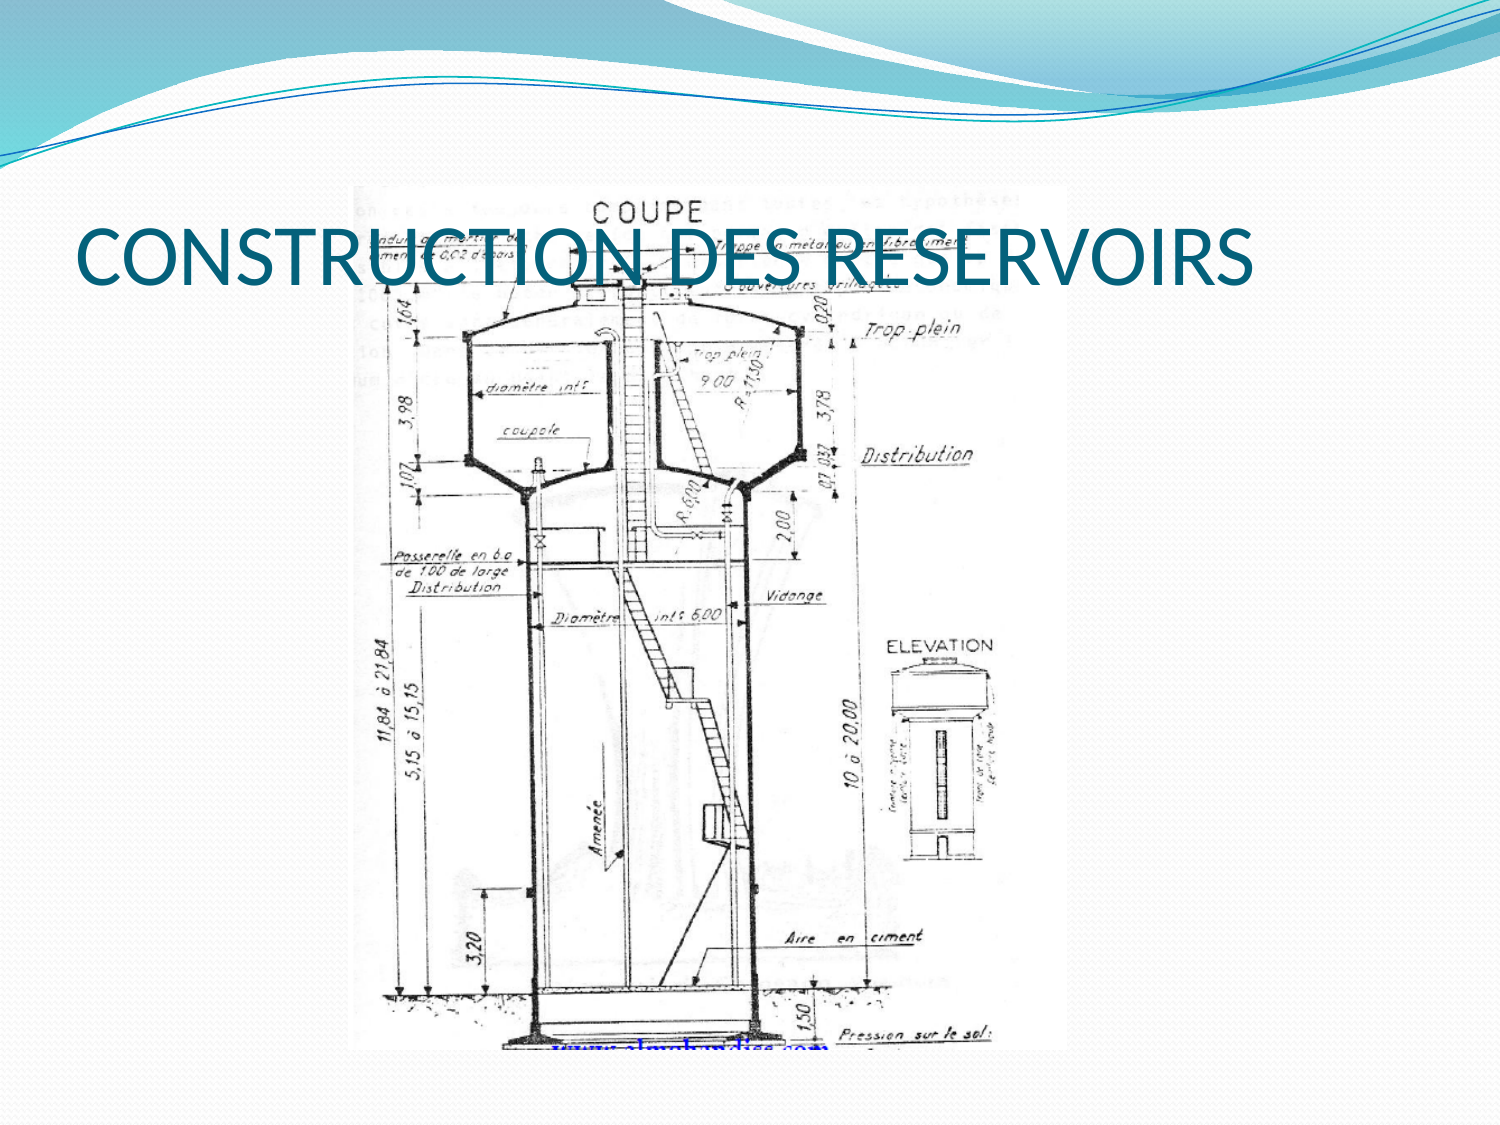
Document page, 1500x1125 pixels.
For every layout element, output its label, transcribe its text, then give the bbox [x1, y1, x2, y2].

title CONSTRUCTION DES RESERVOIRS [75, 115, 1425, 303]
picture [348, 186, 1067, 1050]
